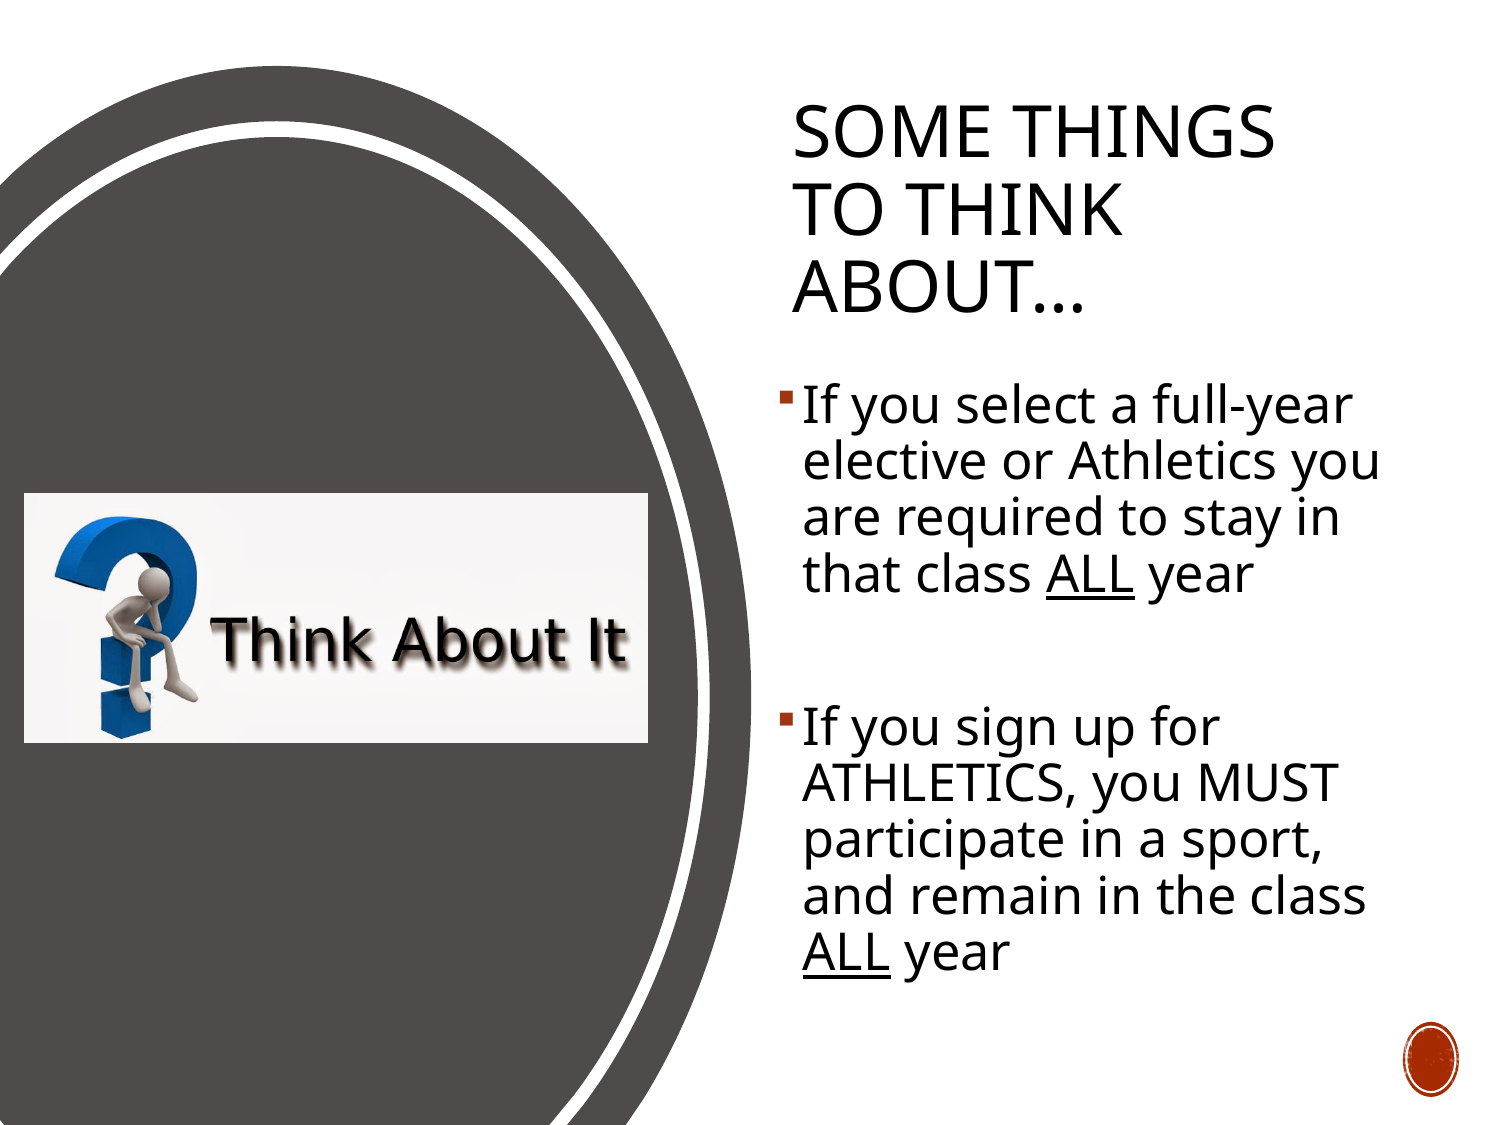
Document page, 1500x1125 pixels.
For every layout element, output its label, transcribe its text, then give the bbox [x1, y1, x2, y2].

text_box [1405, 1024, 1457, 1095]
text_box [0, 0, 1500, 1125]
text_box [0, 64, 753, 1125]
picture [24, 493, 648, 743]
list If you select a full-year elective or Athletics you are required to stay in that class ALL year If you sign up for ATHLETICS, you MUST participate in a sport, and remain in the class ALL year [761, 370, 1438, 994]
title Some things to think about… [777, 87, 1377, 337]
